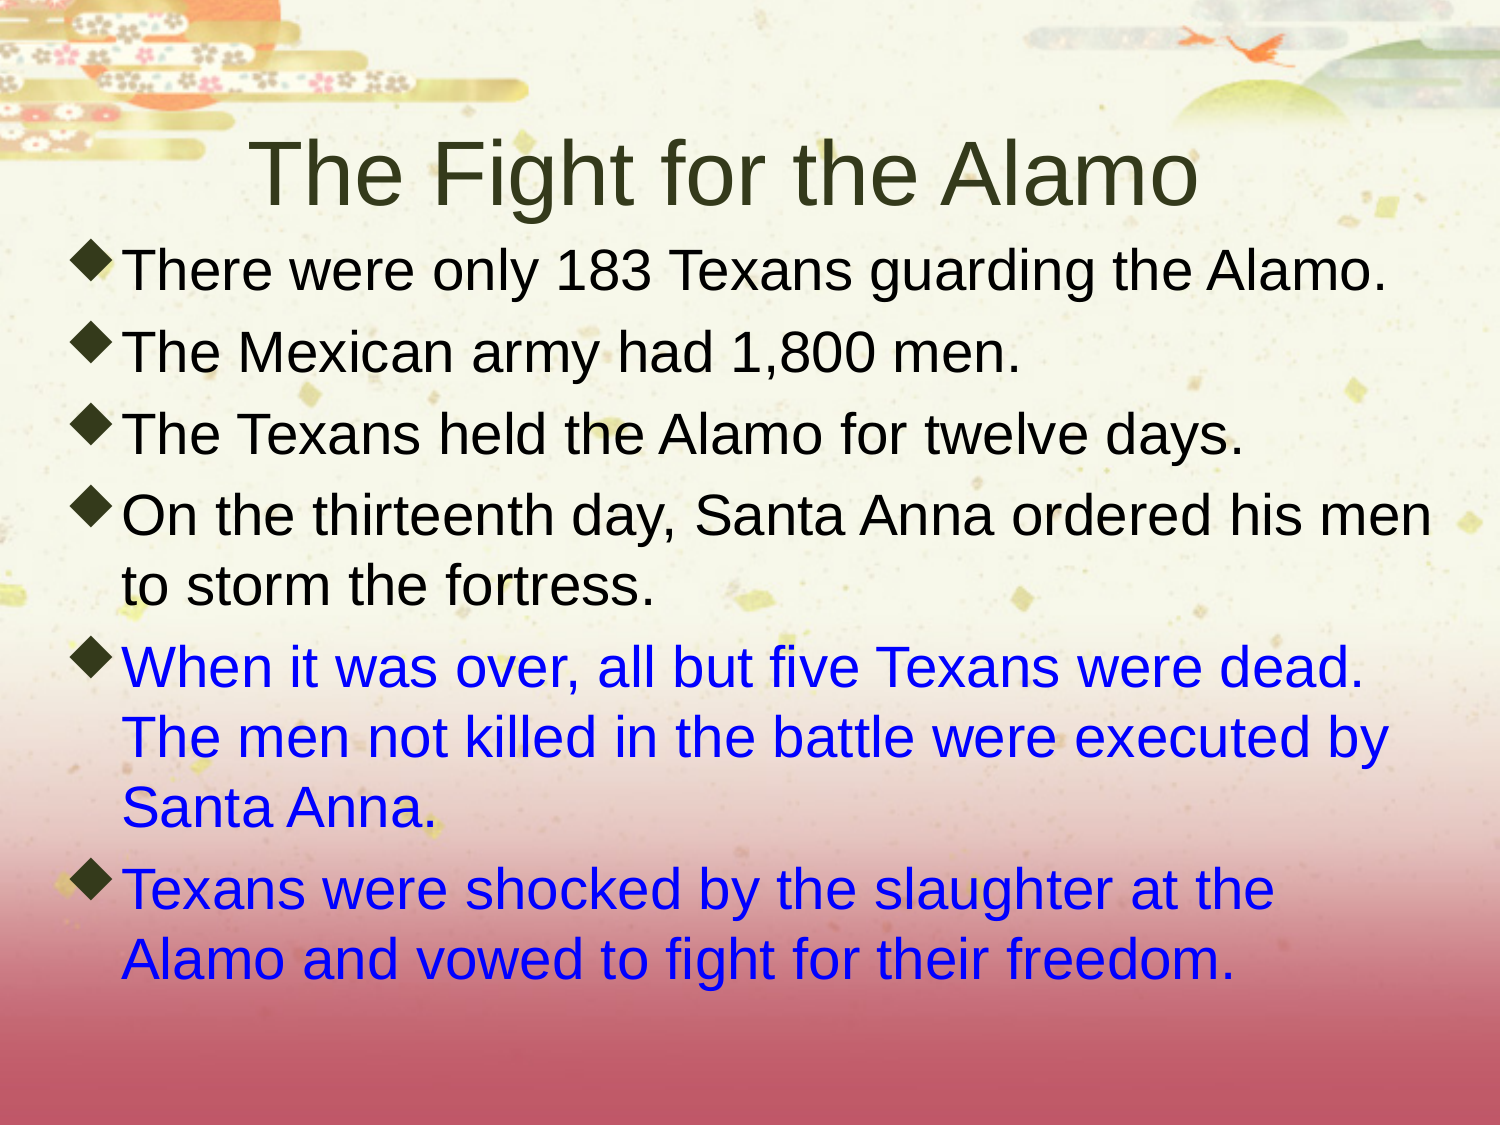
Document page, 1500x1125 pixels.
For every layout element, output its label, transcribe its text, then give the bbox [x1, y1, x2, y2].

title The Fight for the Alamo [99, 75, 1375, 224]
list There were only 183 Texans guarding the Alamo. The Mexican army had 1,800 men. The Texans held the Alamo for twelve days. On the thirteenth day, Santa Anna ordered his men to storm the fortress. When it was over, all but five Texans were dead. The men not killed in the battle were executed by Santa Anna. Texans were shocked by the slaughter at the Alamo and vowed to fight for their freedom. [50, 224, 1463, 1063]
picture [0, 0, 1500, 1125]
